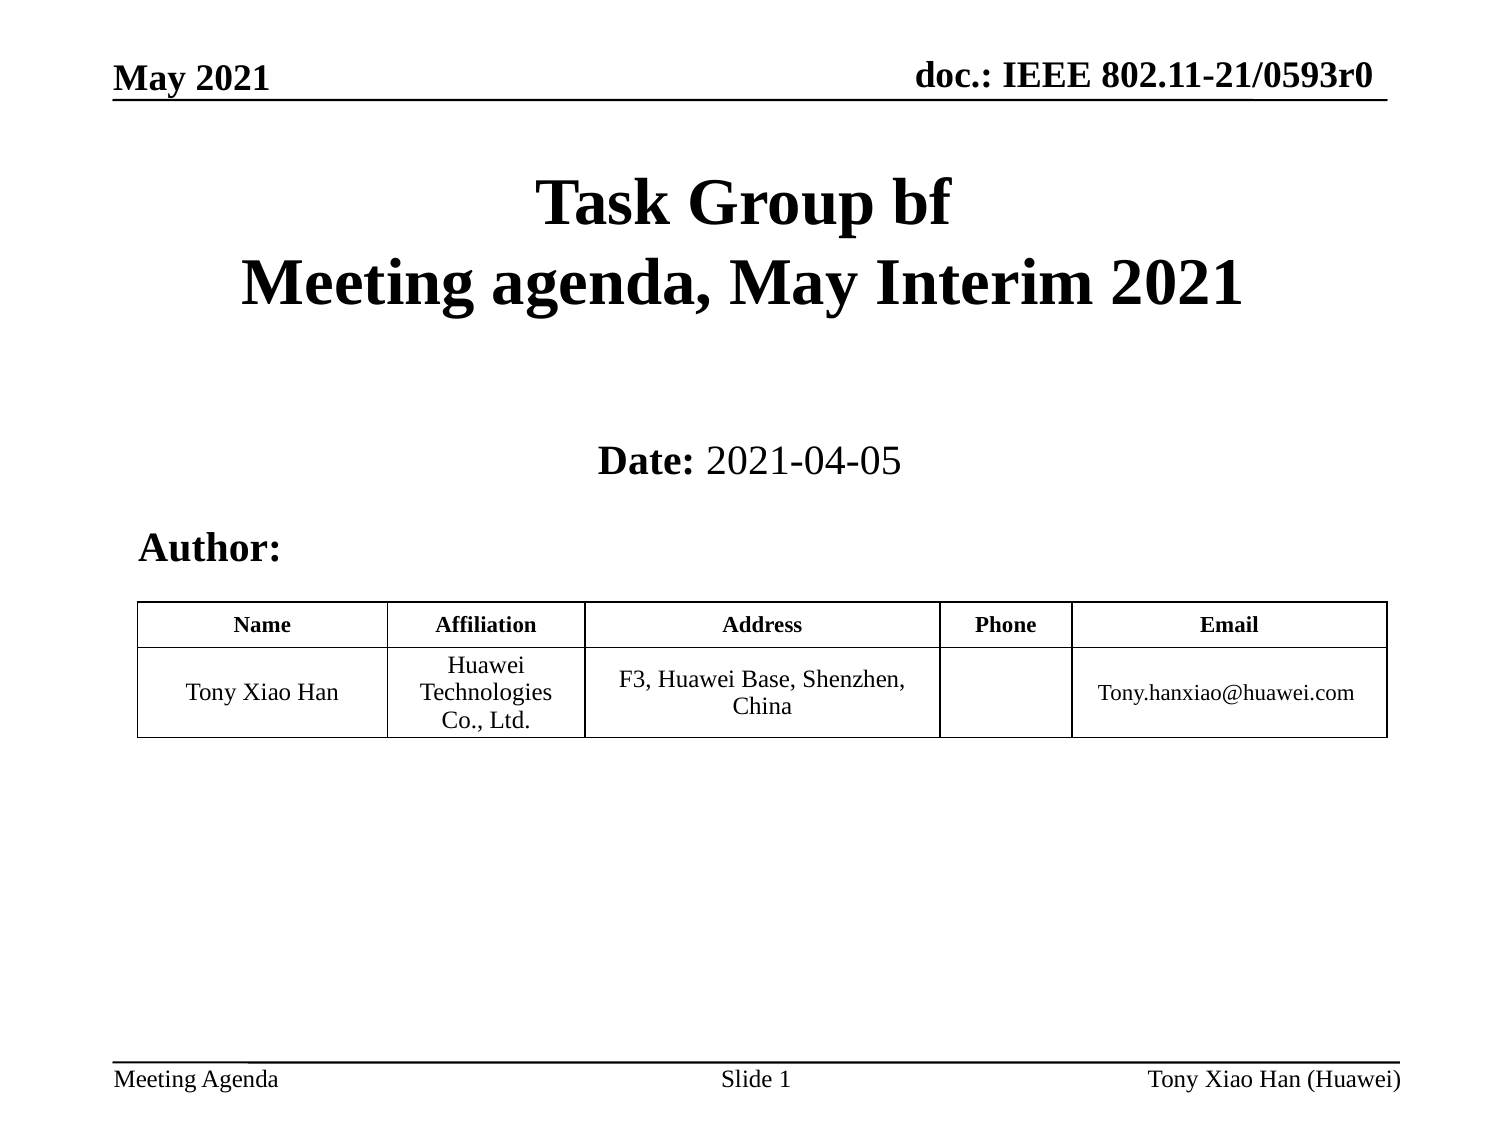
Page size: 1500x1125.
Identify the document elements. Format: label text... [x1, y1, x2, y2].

table_cell Huawei Technologies Co., Ltd. [388, 648, 584, 737]
table_header Affiliation [388, 603, 584, 647]
table_cell Tony Xiao Han [138, 648, 387, 737]
table_header Address [586, 603, 939, 647]
list Date: 2021-04-05 [112, 425, 1388, 488]
table_cell [941, 648, 1071, 737]
slide_number Slide 1 [712, 1061, 800, 1093]
text_box Author: [112, 512, 350, 575]
title Task Group bf Meeting agenda, May Interim 2021 [62, 149, 1425, 325]
table_cell F3, Huawei Base, Shenzhen, China [586, 648, 939, 737]
table_header Phone [941, 603, 1071, 647]
table_header Email [1073, 603, 1386, 647]
footer Tony Xiao Han (Huawei) [987, 1061, 1402, 1093]
table_cell Tony.hanxiao@huawei.com [1073, 648, 1386, 737]
table_header Name [138, 603, 387, 647]
